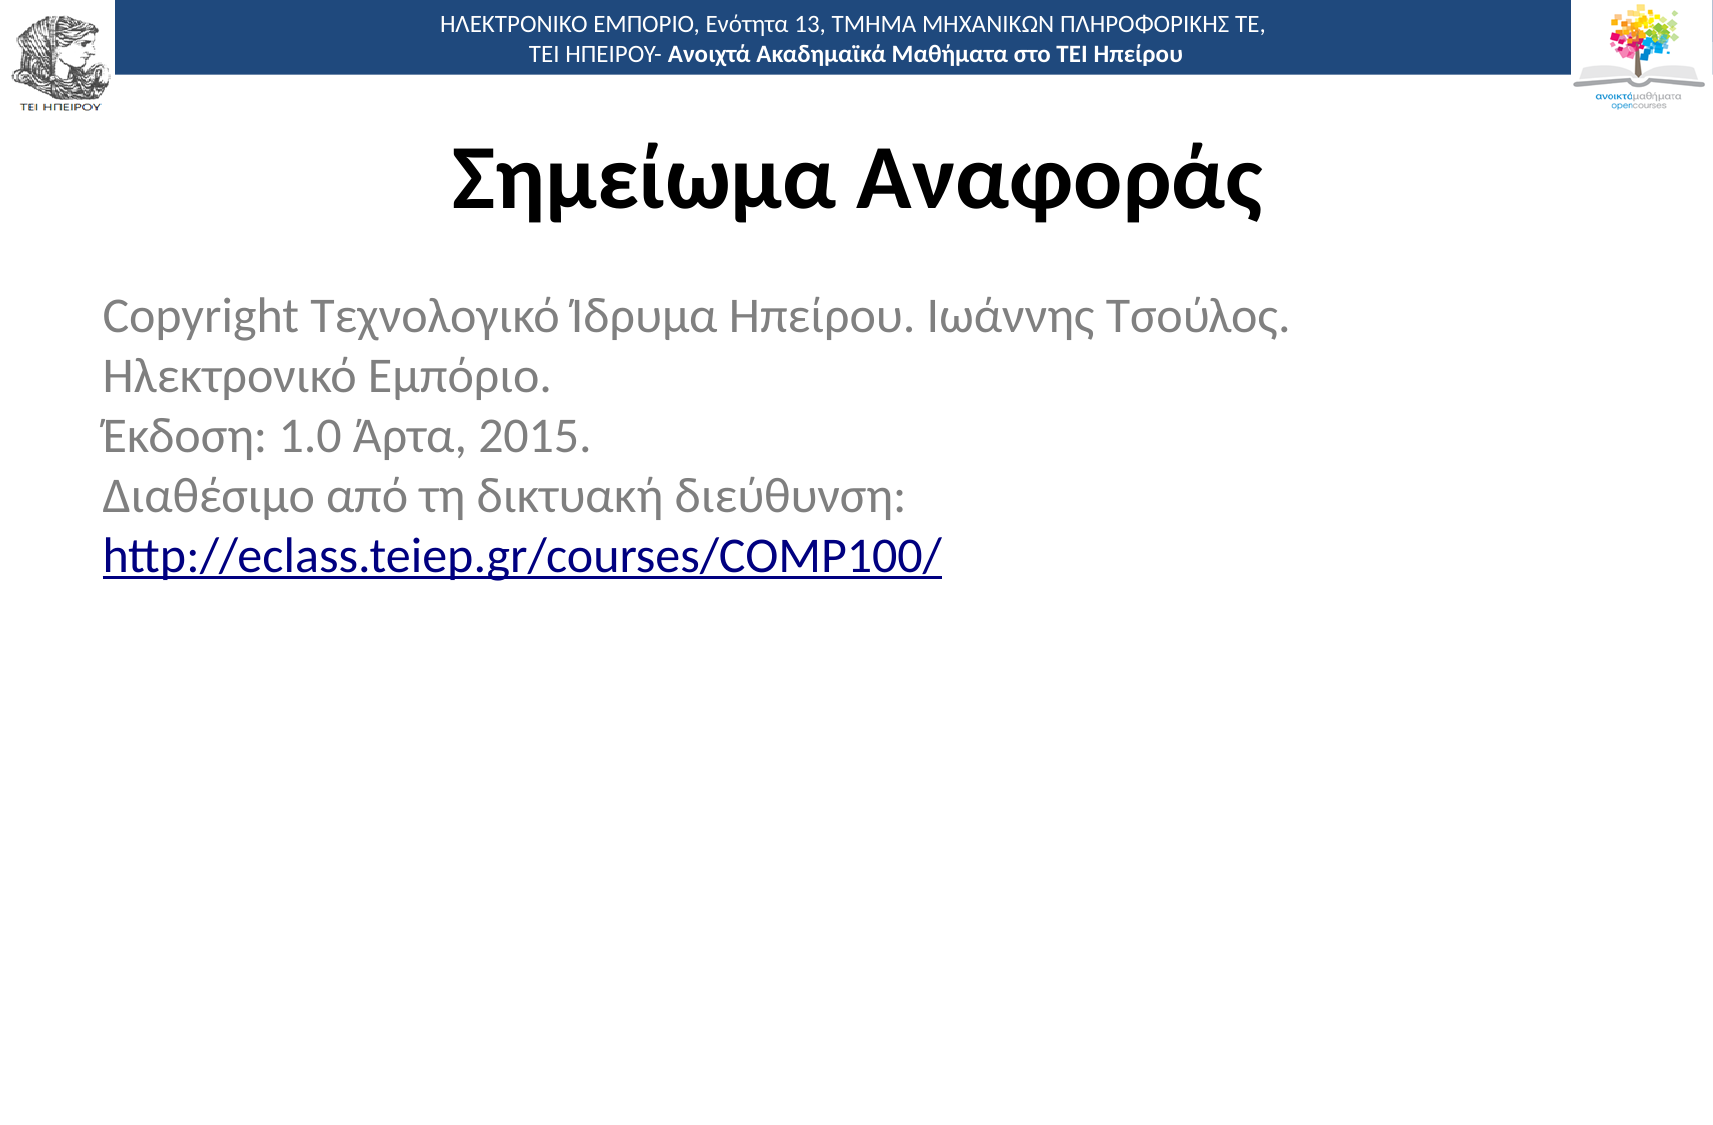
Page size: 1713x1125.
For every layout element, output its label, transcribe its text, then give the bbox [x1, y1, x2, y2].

text_box Copyright Τεχνολογικό Ίδρυμα Ηπείρου. Ιωάννης Τσούλος. Ηλεκτρονικό Εμπόριο. Έκδοση: 1.0 Άρτα, 2015. Διαθέσιμο από τη δικτυακή διεύθυνση: http://eclass.teiep.gr/courses/COMP100/ [87, 231, 1629, 851]
text_box ΗΛΕΚΤΡΟΝΙΚΟ ΕΜΠΟΡΙΟ, Ενότητα 13, ΤΜΗΜΑ ΜΗΧΑΝΙΚΩΝ ΠΛΗΡΟΦΟΡΙΚΗΣ ΤΕ, ΤΕΙ ΗΠΕΙΡΟΥ- Ανοιχτά Ακαδημαϊκά Μαθήματα στο ΤΕΙ Ηπείρου [116, 0, 1568, 75]
picture [0, 0, 115, 114]
title Σημείωμα Αναφοράς [87, 78, 1629, 231]
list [1570, 0, 1713, 114]
